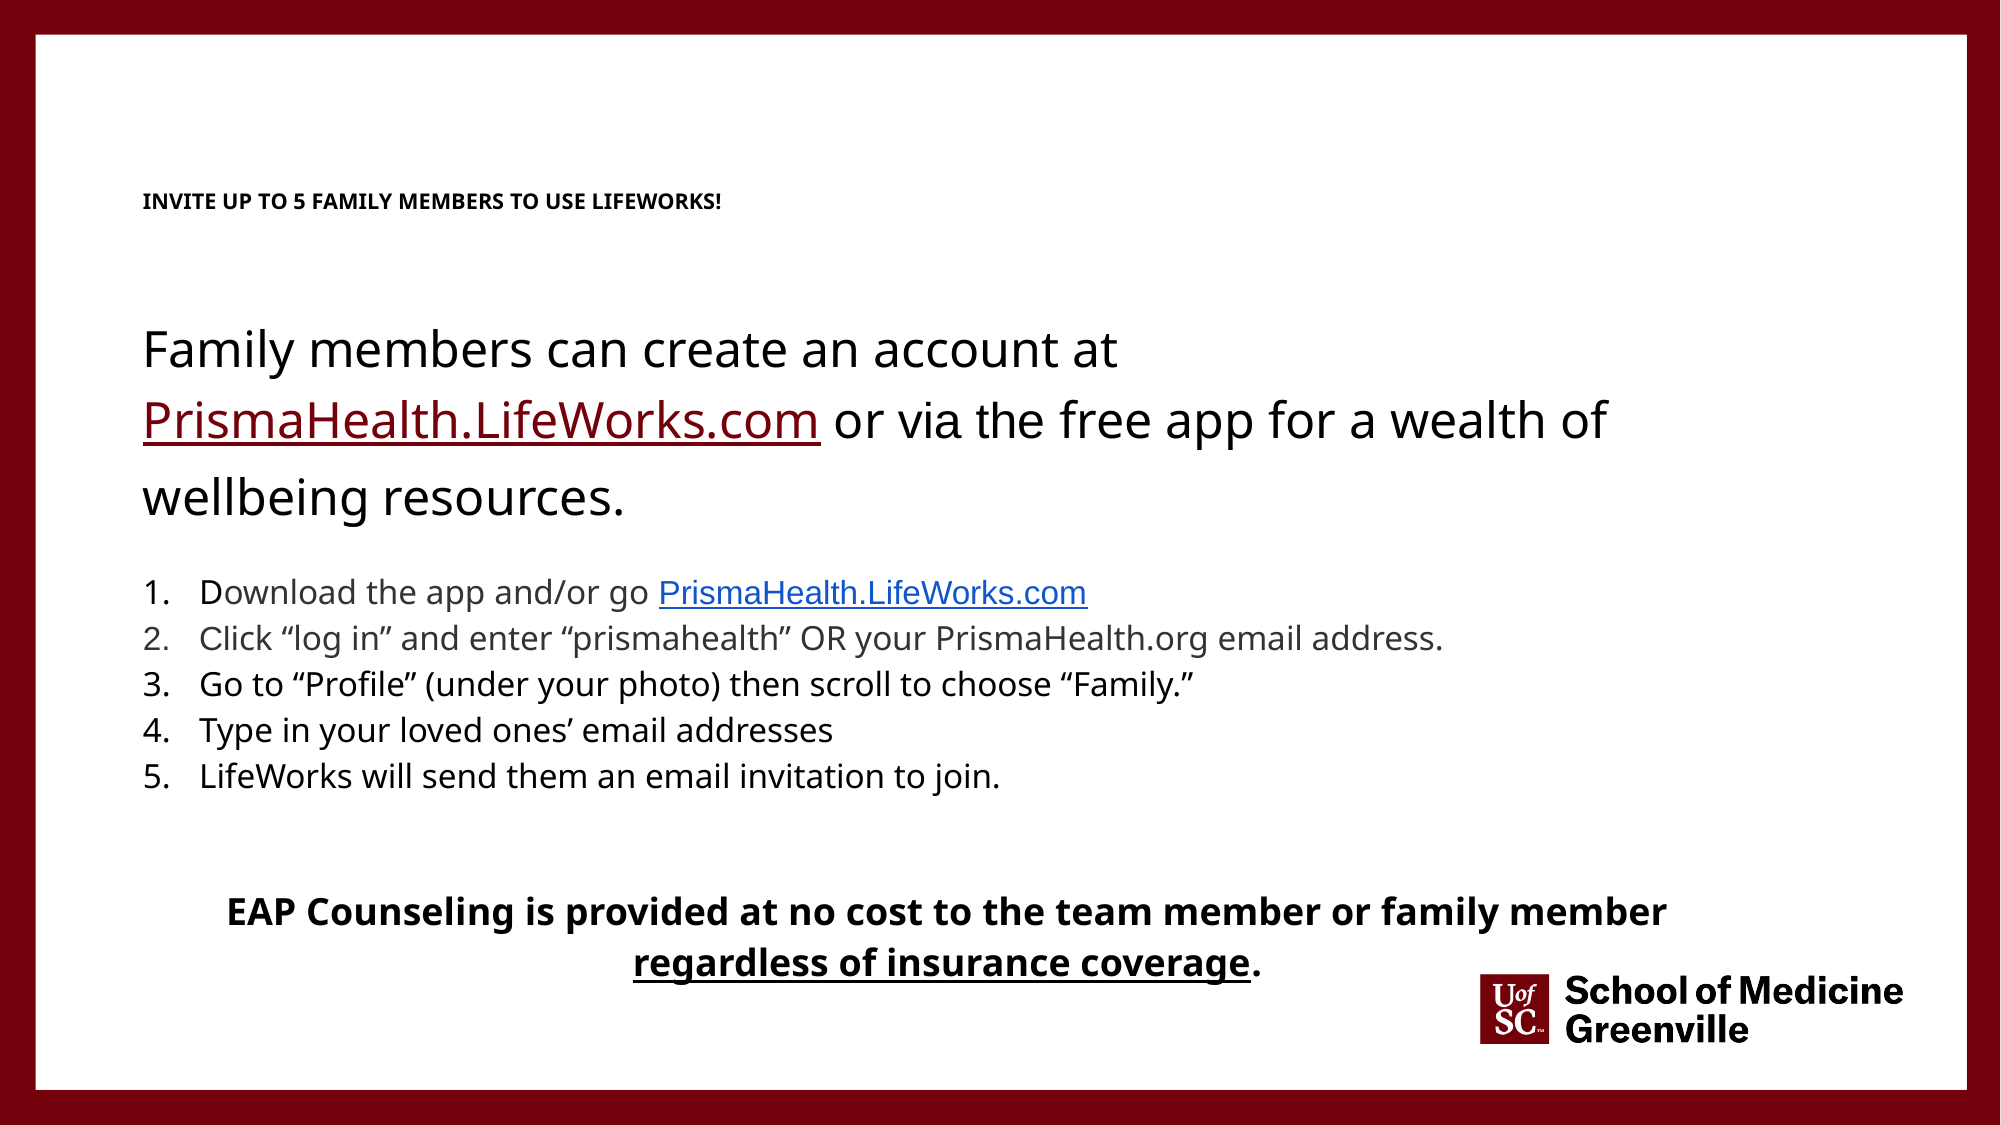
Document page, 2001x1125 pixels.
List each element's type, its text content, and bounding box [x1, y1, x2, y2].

picture [0, 0, 2001, 1125]
title Invite up to 5 family members to use LifeWorks! [127, 166, 1791, 278]
list Family members can create an account at PrismaHealth.LifeWorks.com or via the free app for a wealth of wellbeing resources. Download the app and/or go PrismaHealth.LifeWorks.com Click “log in” and enter “prismahealth” OR your PrismaHealth.org email address. Go to “Profile” (under your photo) then scroll to choose “Family.” Type in your loved ones’ email addresses LifeWorks will send them an email invitation to join. EAP Counseling is provided at no cost to the team member or family member regardless of insurance coverage. [127, 301, 1767, 1014]
